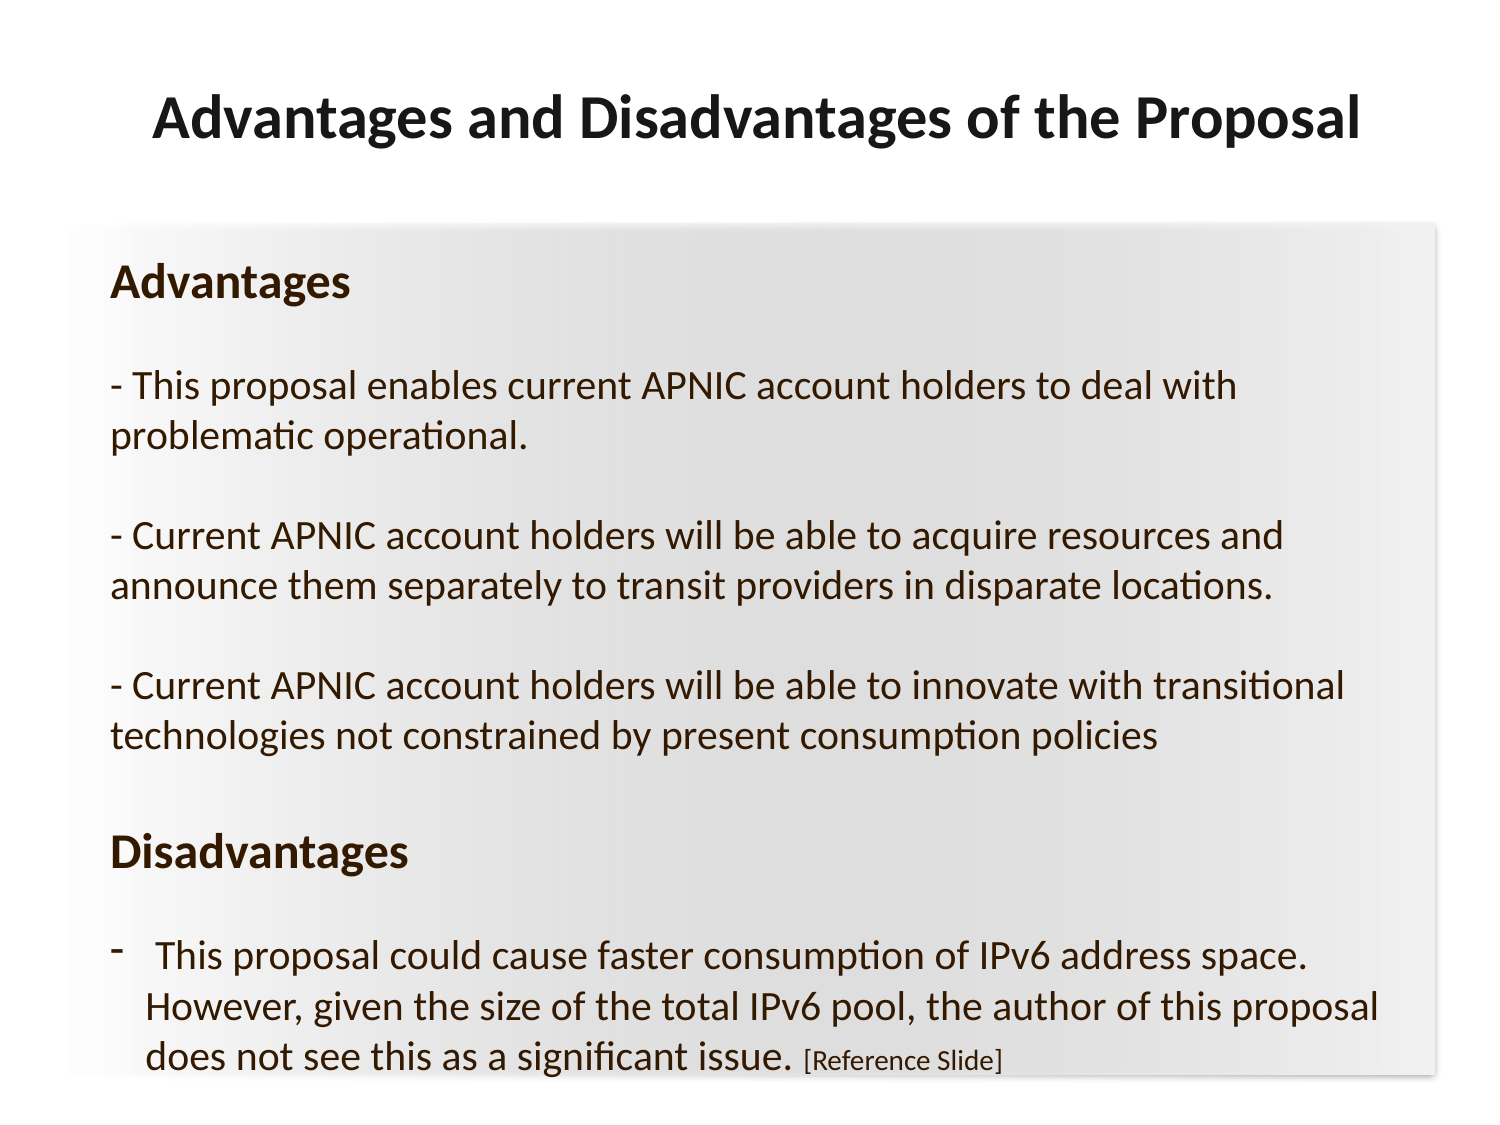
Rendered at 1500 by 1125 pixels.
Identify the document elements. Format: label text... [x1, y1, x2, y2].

text_box Advantages and Disadvantages of the Proposal [45, 68, 1470, 167]
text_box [65, 222, 1435, 1095]
